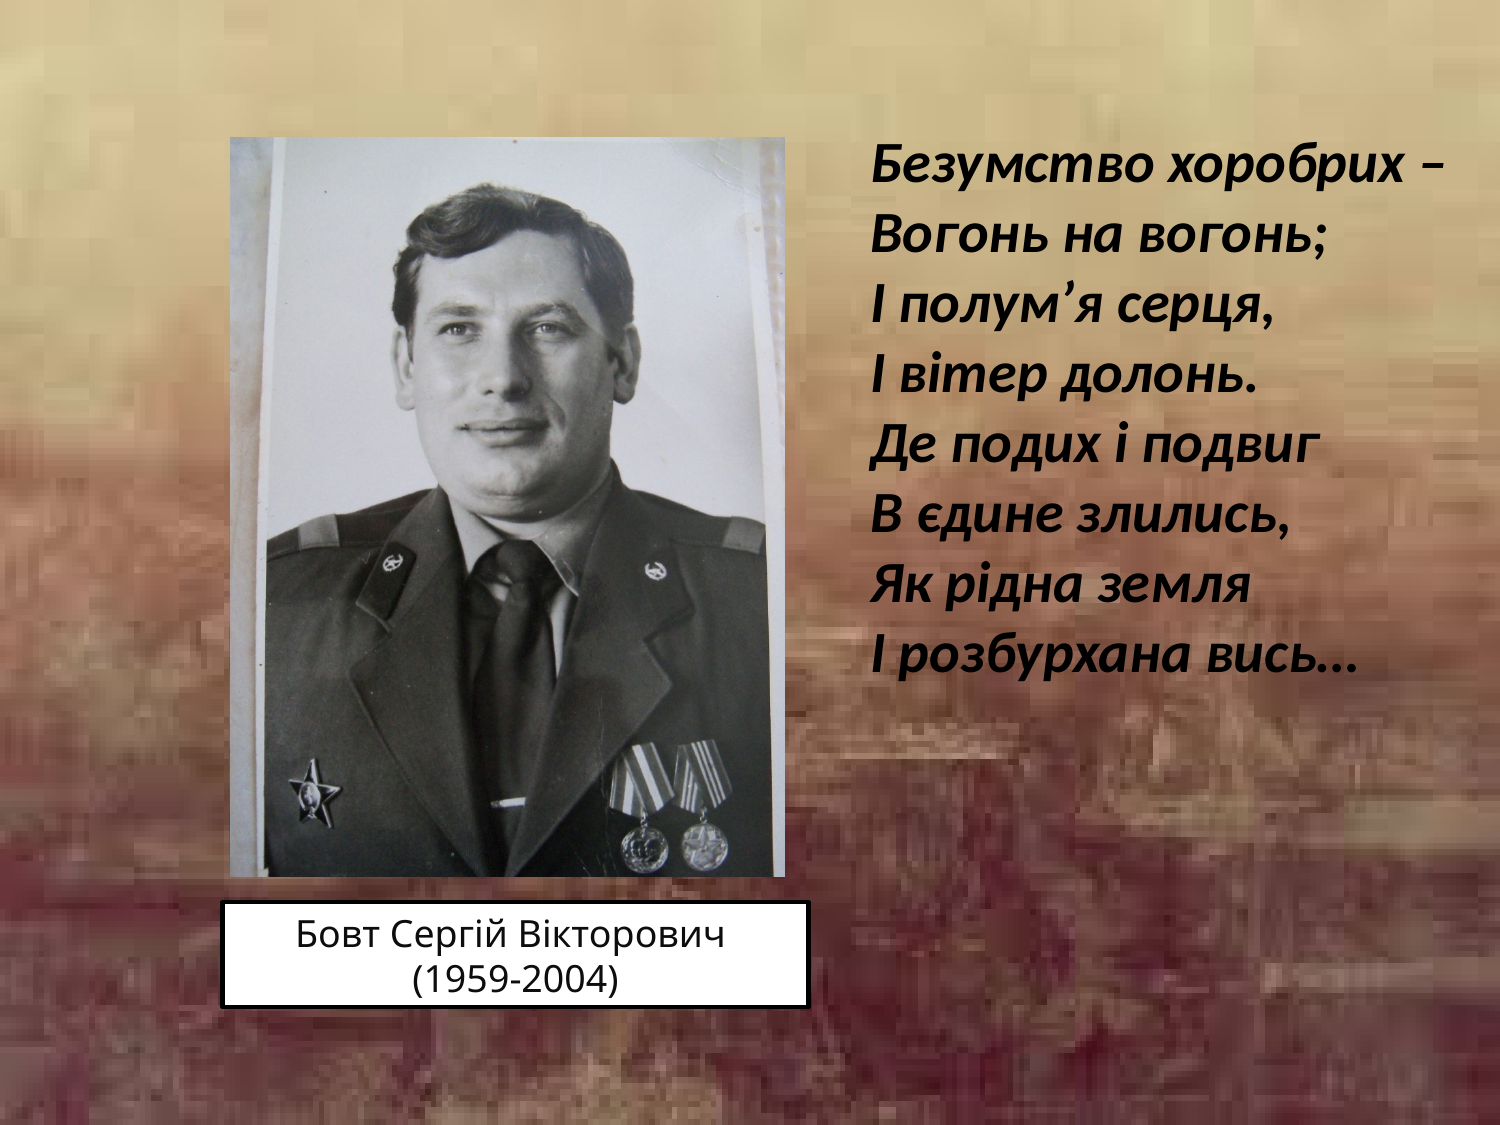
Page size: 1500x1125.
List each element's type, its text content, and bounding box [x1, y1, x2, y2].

text_box Бовт Сергій Вікторович (1959-2004) [220, 900, 811, 1009]
picture [0, 0, 1500, 1125]
text_box Безумство хоробрих – Вогонь на вогонь; І полум’я серця, І вітер долонь. Де подих і подвиг В єдине злились, Як рідна земля І розбурхана вись… [855, 117, 1477, 692]
